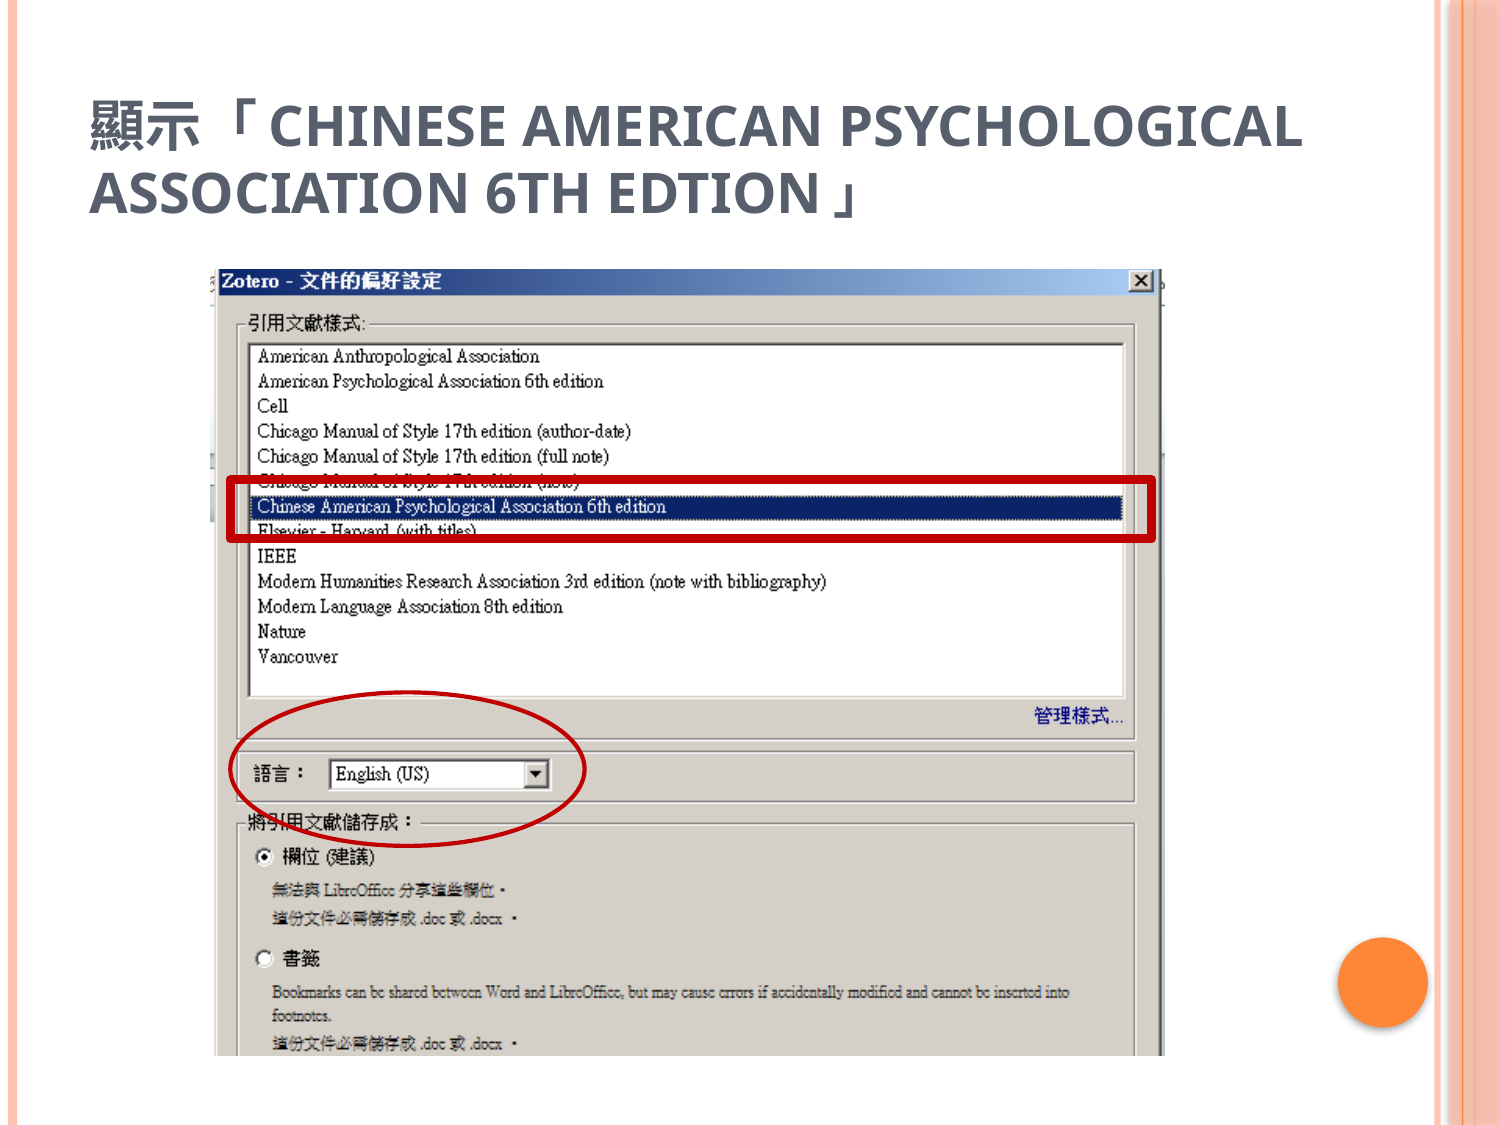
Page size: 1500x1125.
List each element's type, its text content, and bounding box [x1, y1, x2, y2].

title 顯示「Chinese American Psychological Association 6th edtion」 [75, 45, 1376, 233]
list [209, 268, 1166, 1056]
